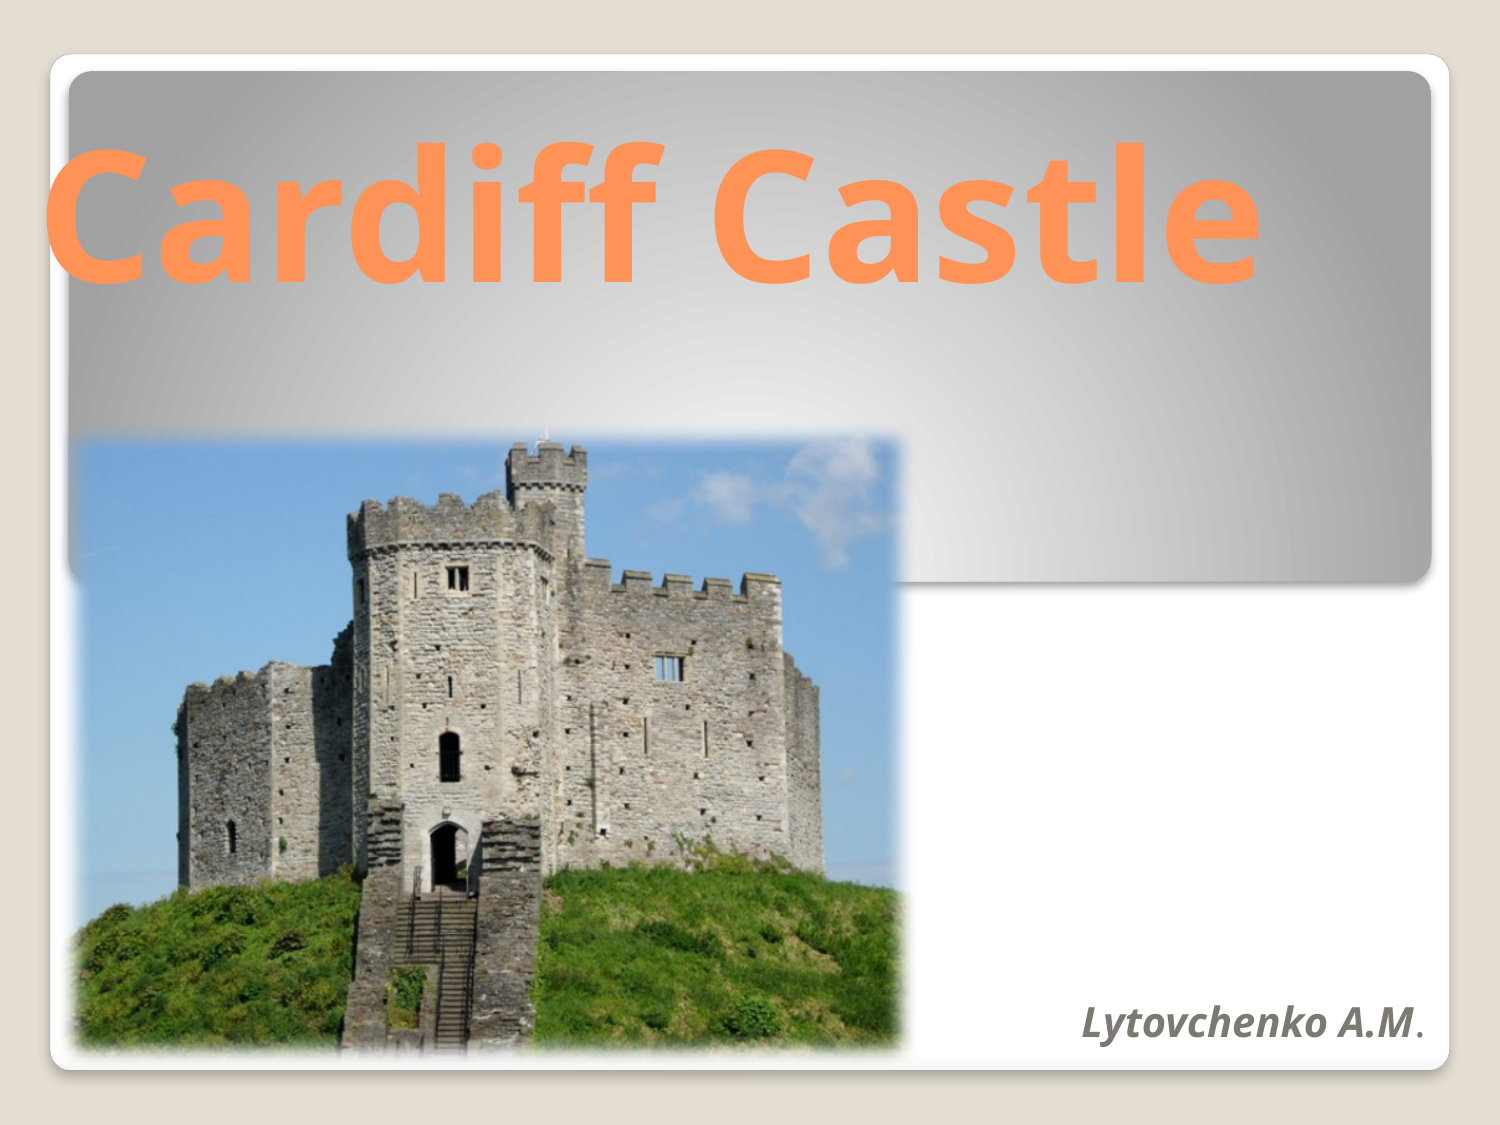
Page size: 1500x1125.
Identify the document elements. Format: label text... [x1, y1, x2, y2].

title Cardiff Castle [0, 246, 1275, 547]
picture [58, 421, 919, 1067]
subtitle Lytovchenko A.M. [949, 996, 1441, 1079]
